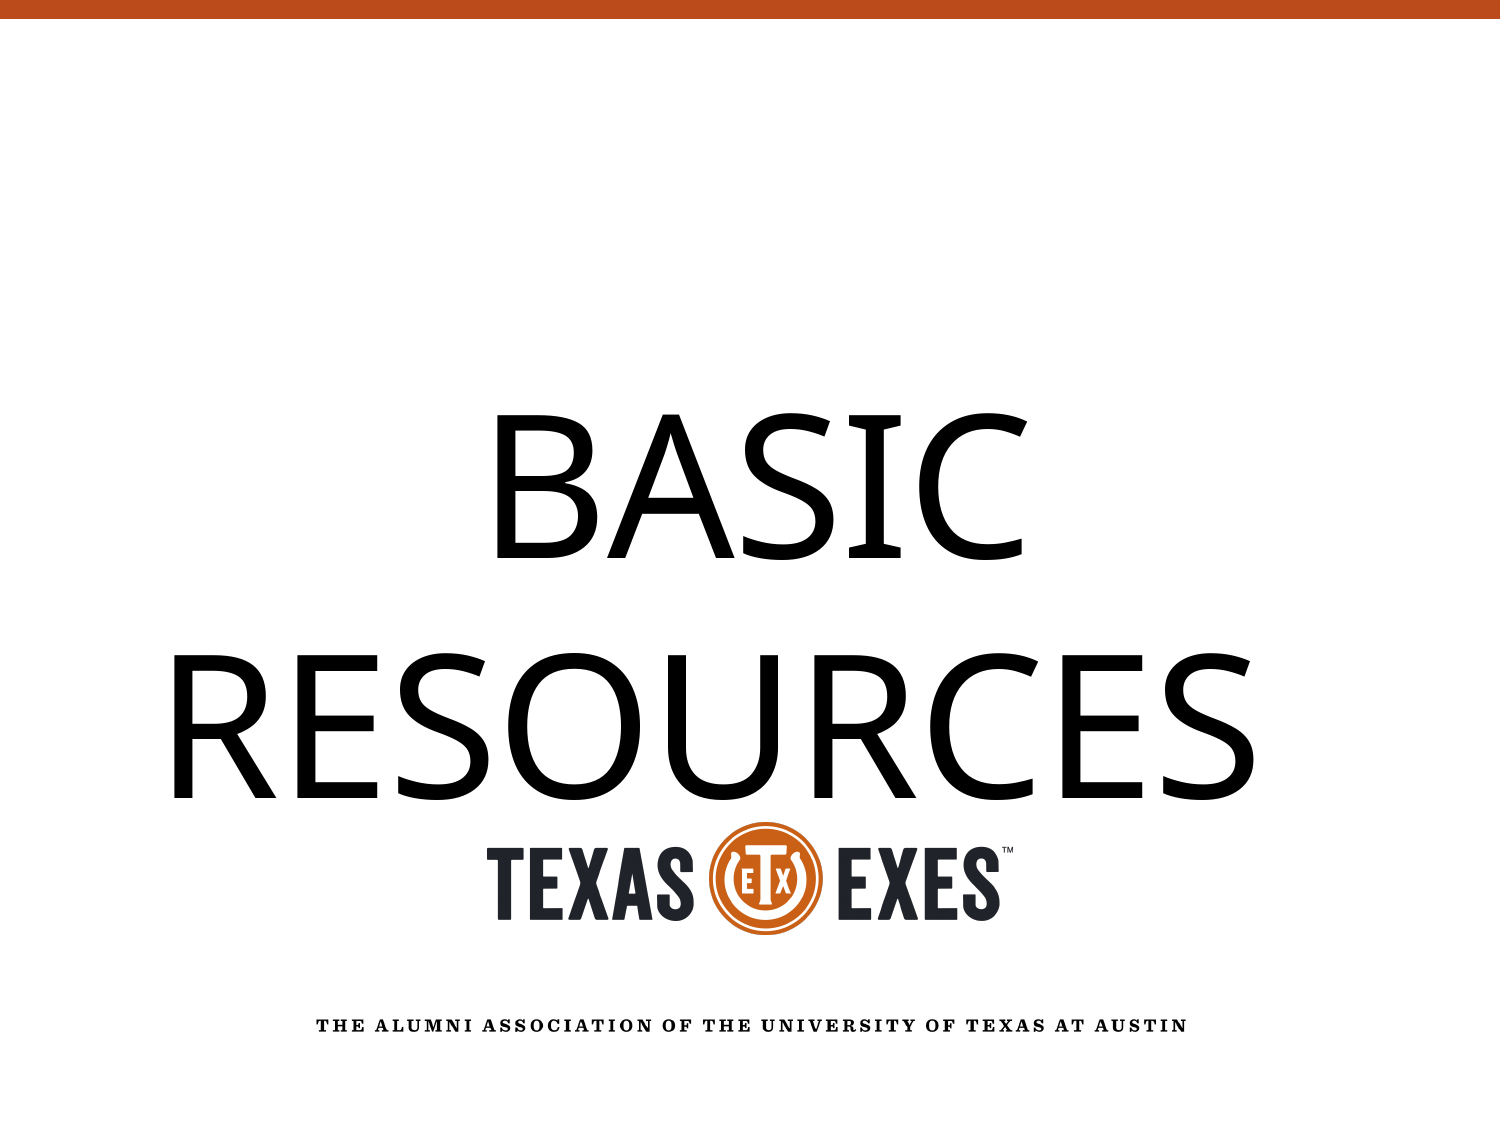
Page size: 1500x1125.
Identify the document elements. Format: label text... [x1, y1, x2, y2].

picture [487, 846, 1013, 935]
picture [282, 998, 1218, 1051]
title Basic Resources [75, 339, 1437, 846]
